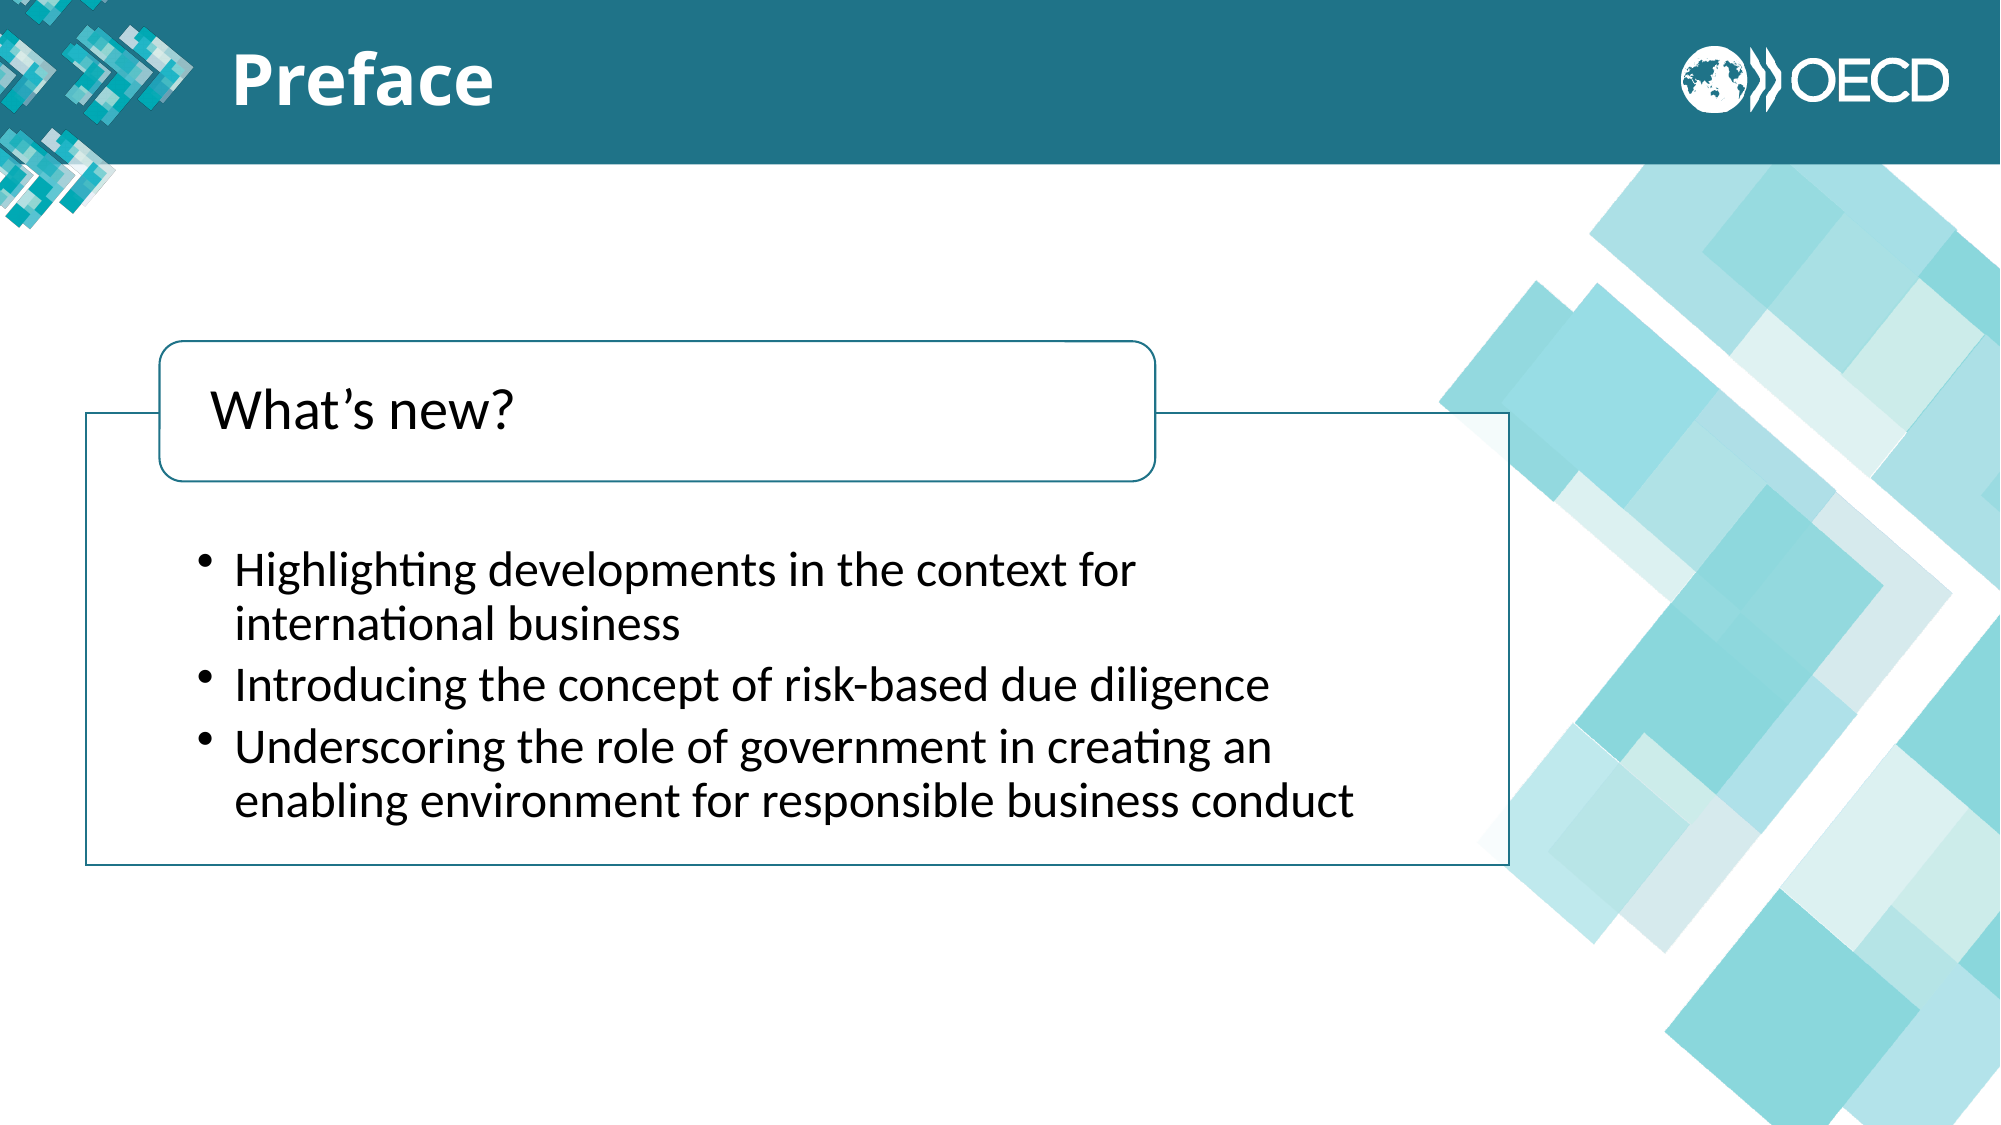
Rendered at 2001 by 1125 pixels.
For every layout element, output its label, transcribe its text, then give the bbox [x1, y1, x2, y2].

text_box Preface [215, 36, 1589, 112]
picture [1681, 46, 1949, 113]
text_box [86, 288, 1509, 990]
picture [0, 0, 199, 241]
